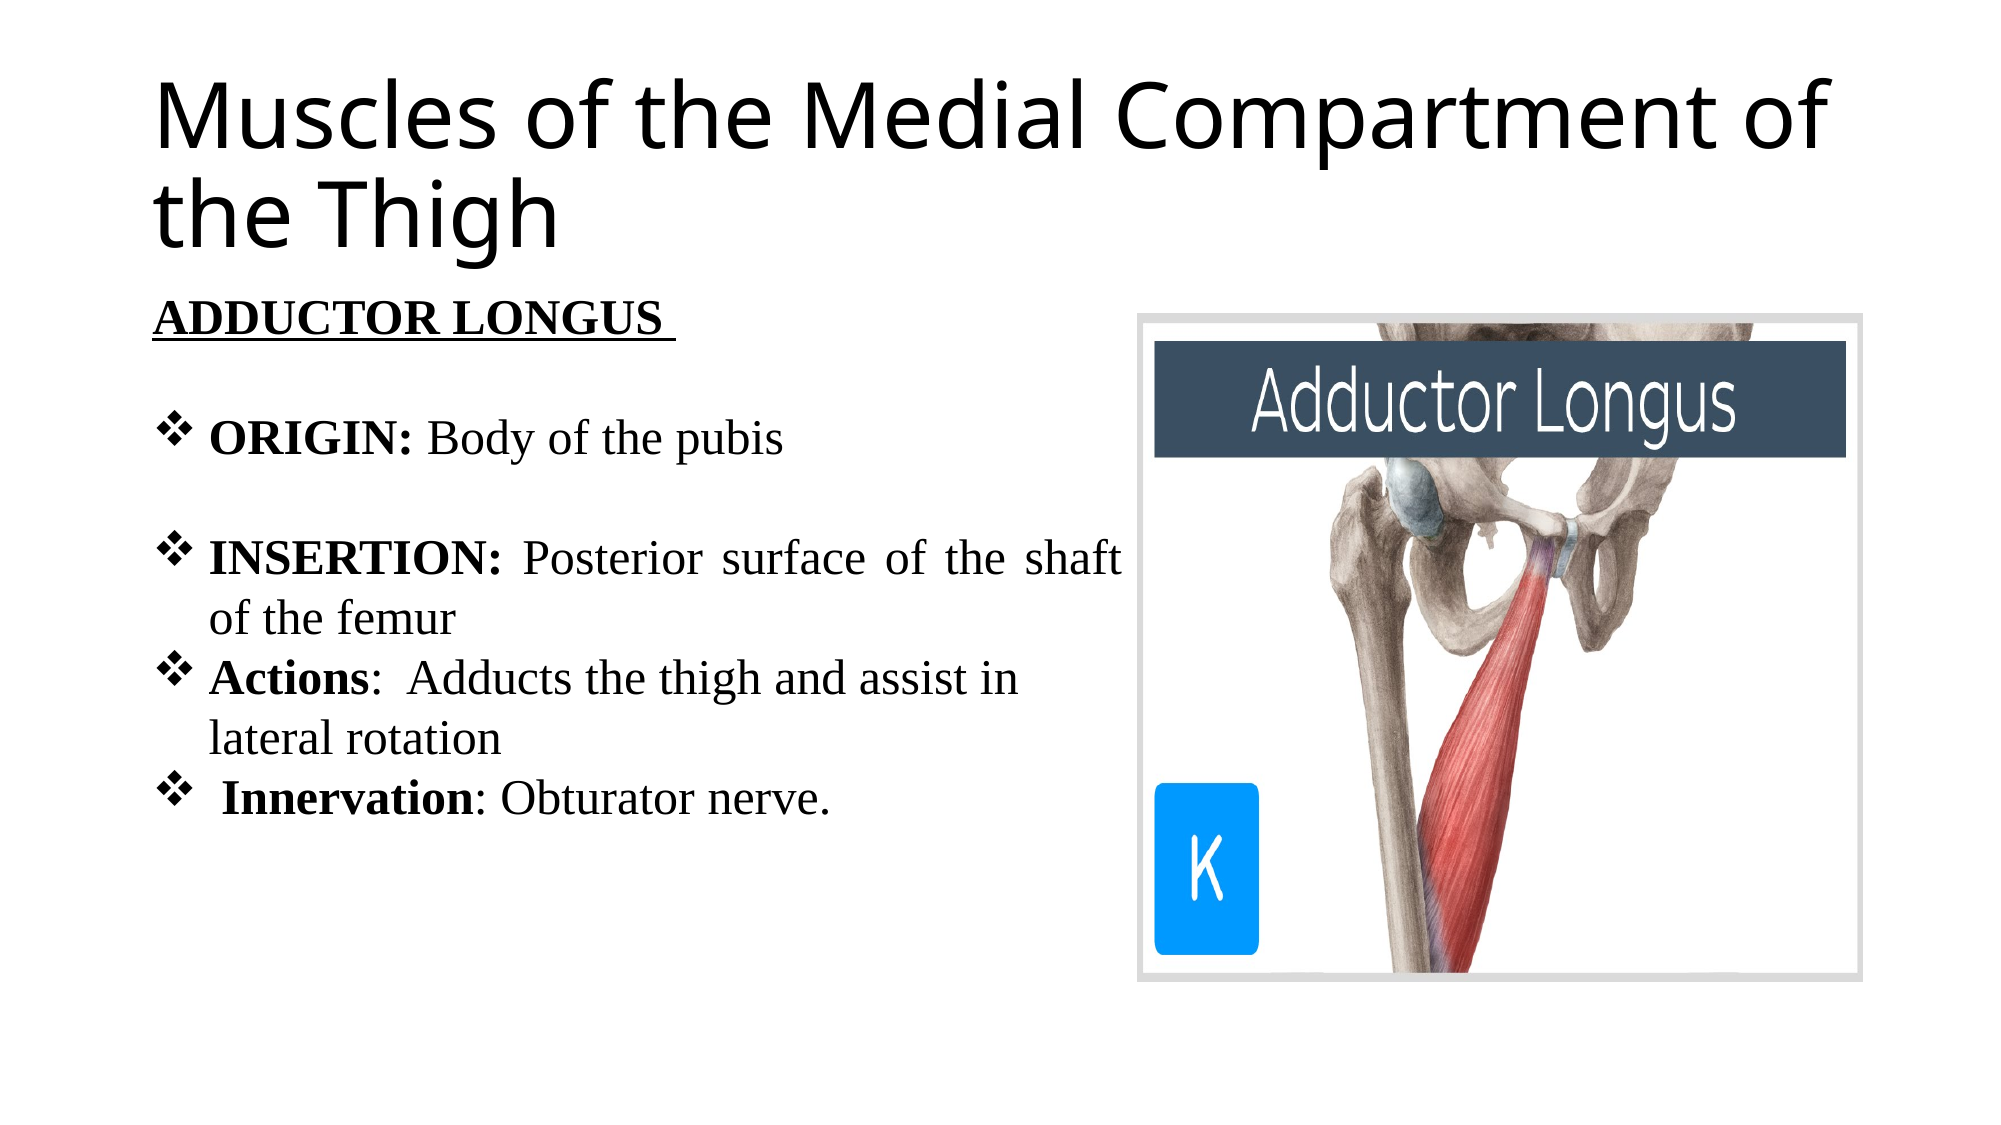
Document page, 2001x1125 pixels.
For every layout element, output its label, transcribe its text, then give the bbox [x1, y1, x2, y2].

text_box ADDUCTOR LONGUS ORIGIN: Body of the pubis INSERTION: Posterior surface of the shaft of the femur Actions: Adducts the thigh and assist in lateral rotation Innervation: Obturator nerve. [137, 277, 1138, 833]
picture [1137, 313, 1863, 982]
title Muscles of the Medial Compartment of the Thigh [137, 59, 1863, 278]
